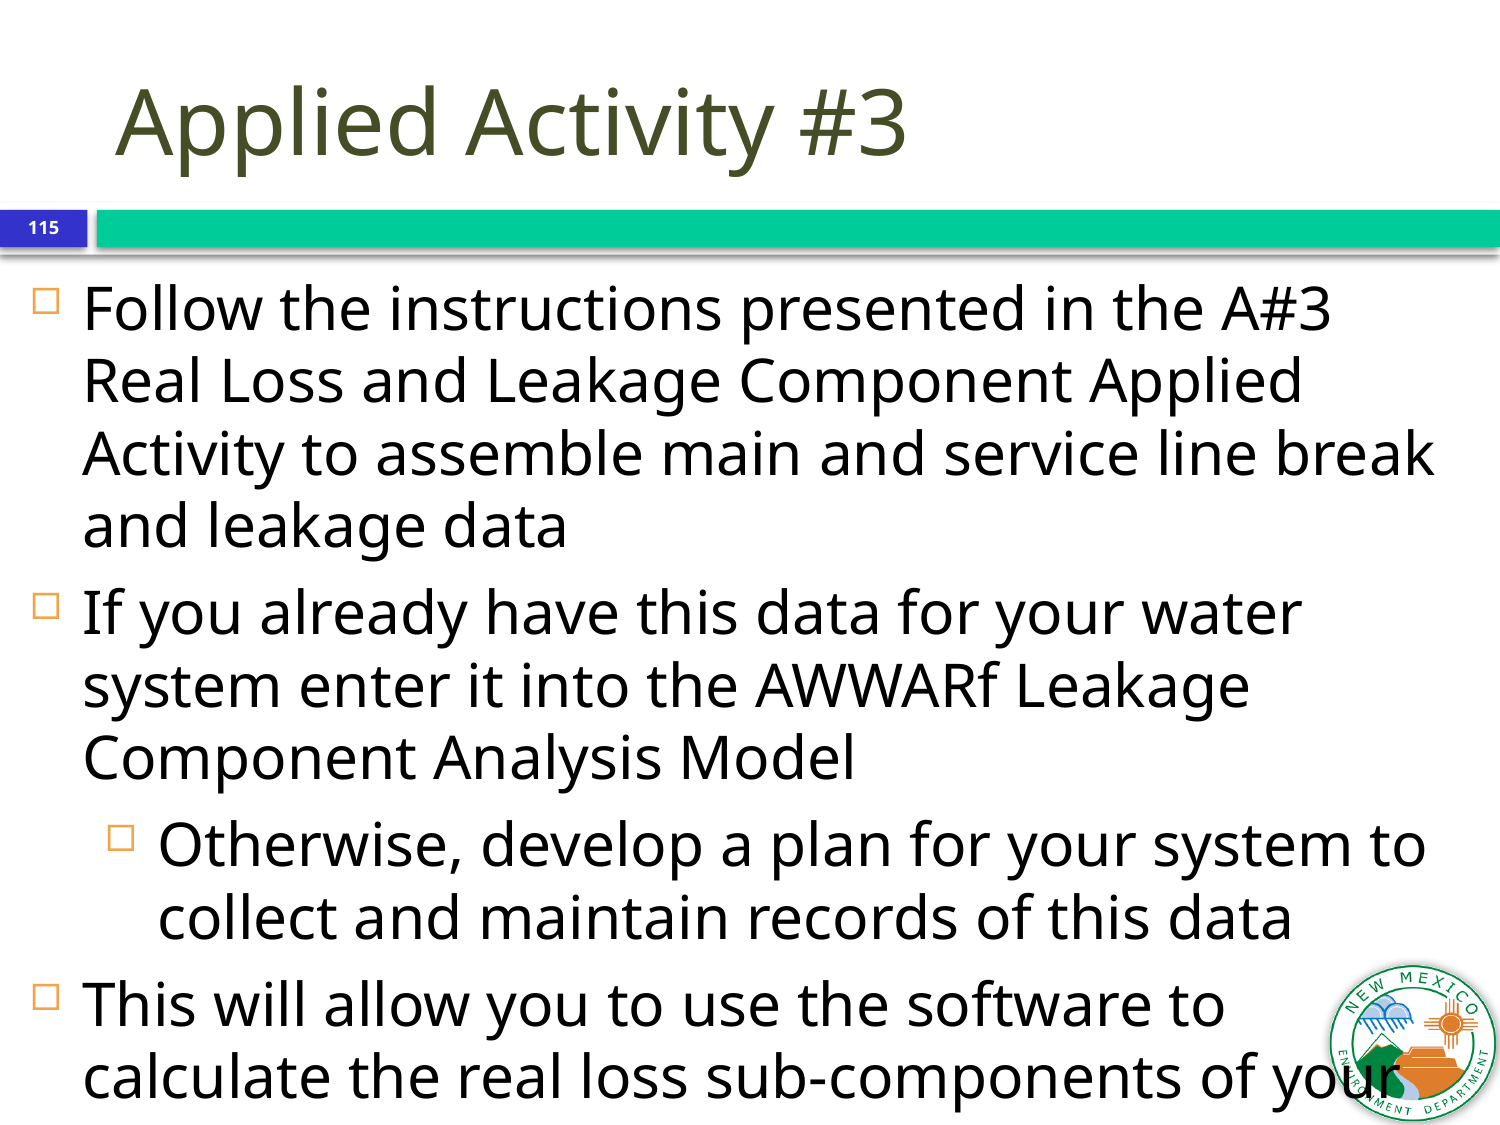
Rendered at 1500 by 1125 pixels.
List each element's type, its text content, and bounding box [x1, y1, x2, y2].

text_box Applied Activity #3 [100, 37, 1438, 200]
text_box Follow the instructions presented in the A#3 Real Loss and Leakage Component Applied Activity to assemble main and service line break and leakage data If you already have this data for your water system enter it into the AWWARf Leakage Component Analysis Model Otherwise, develop a plan for your system to collect and maintain records of this data This will allow you to use the software to calculate the real loss sub-components of your NRW [14, 262, 1485, 1075]
text_box 115 [0, 208, 88, 249]
picture [1325, 961, 1500, 1125]
